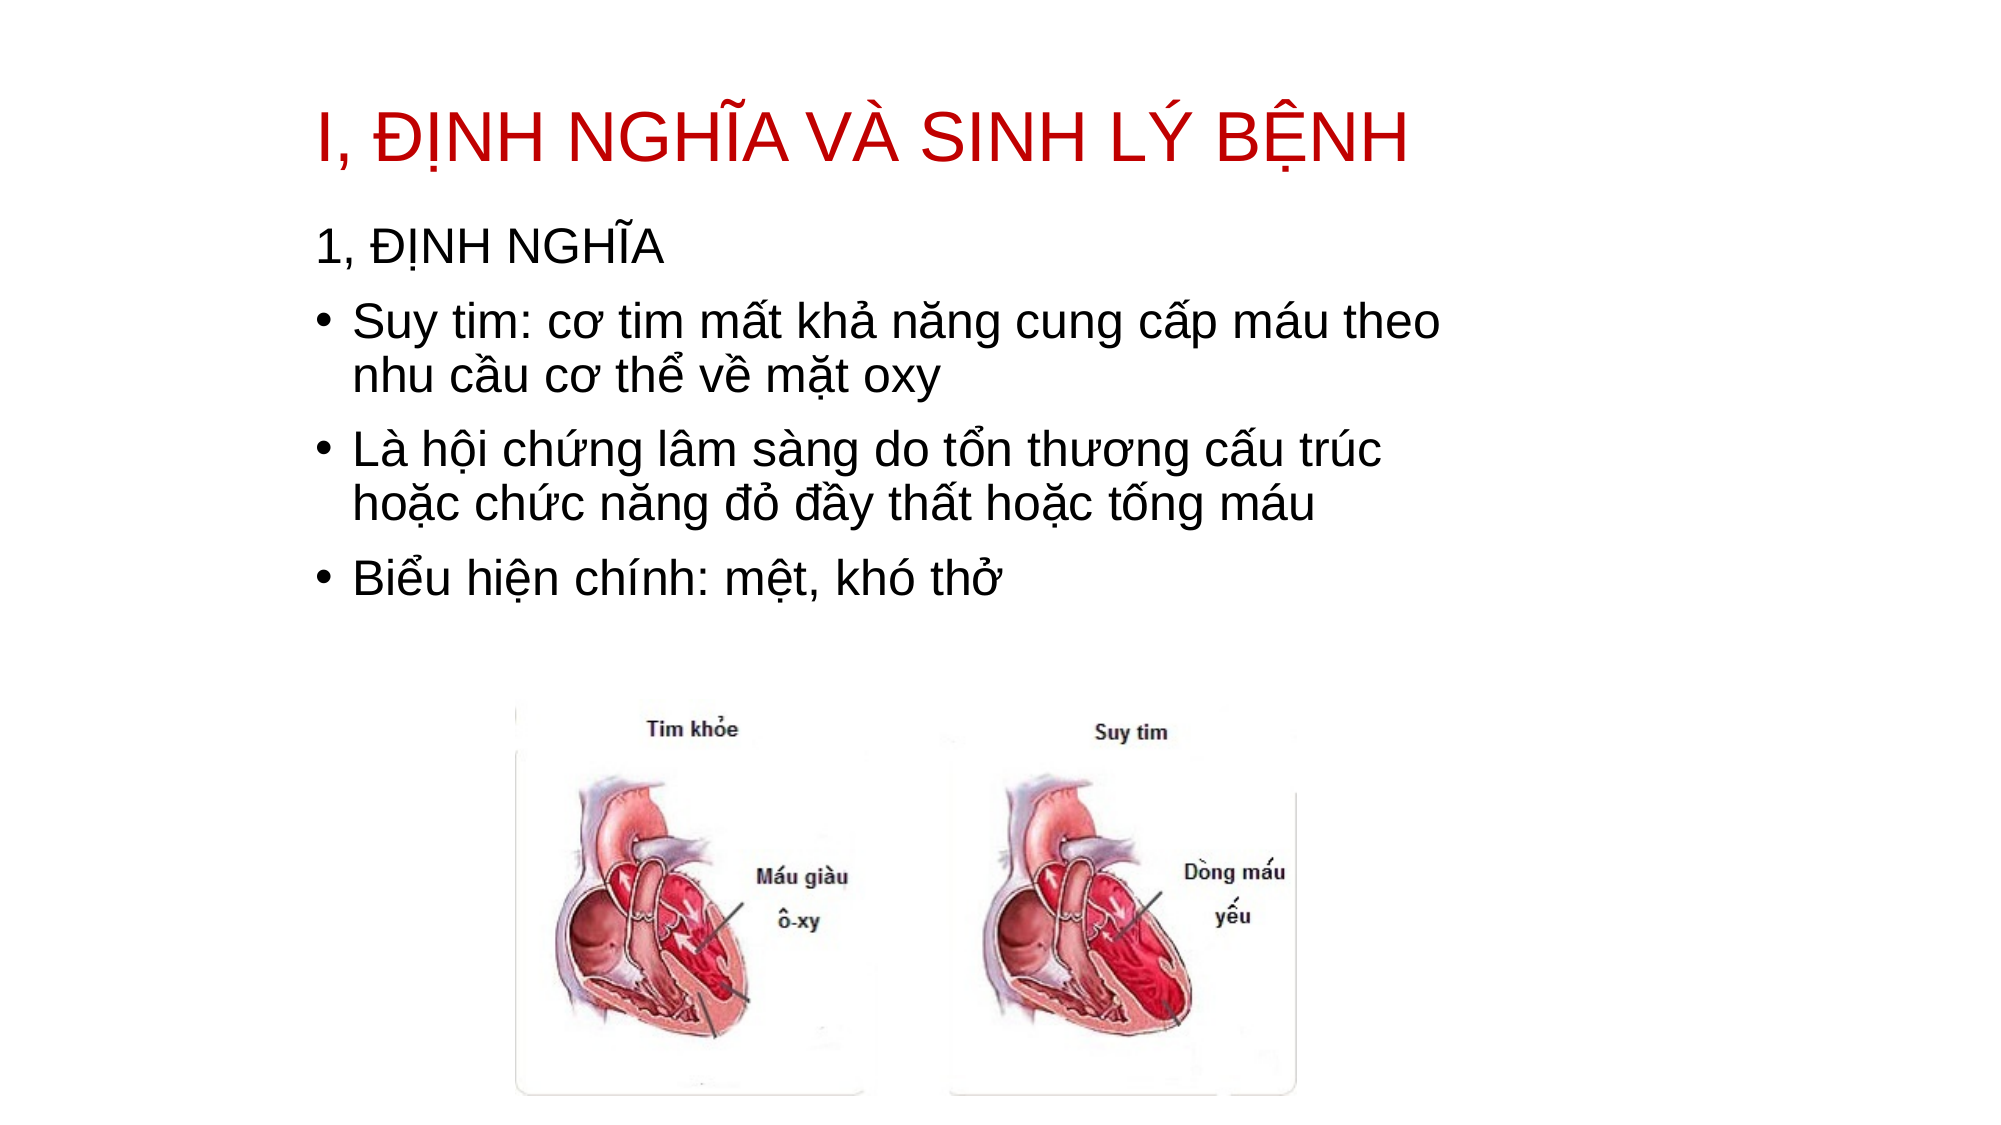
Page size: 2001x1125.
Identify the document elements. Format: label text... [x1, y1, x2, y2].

picture [515, 699, 1297, 1096]
title I, ĐỊNH NGHĨA VÀ SINH LÝ BỆNH [300, 45, 1473, 212]
list 1, ĐỊNH NGHĨA Suy tim: cơ tim mất khả năng cung cấp máu theo nhu cầu cơ thể về mặt oxy Là hội chứng lâm sàng do tổn thương cấu trúc hoặc chức năng đỏ đầy thất hoặc tống máu Biểu hiện chính: mệt, khó thở [300, 212, 1488, 701]
